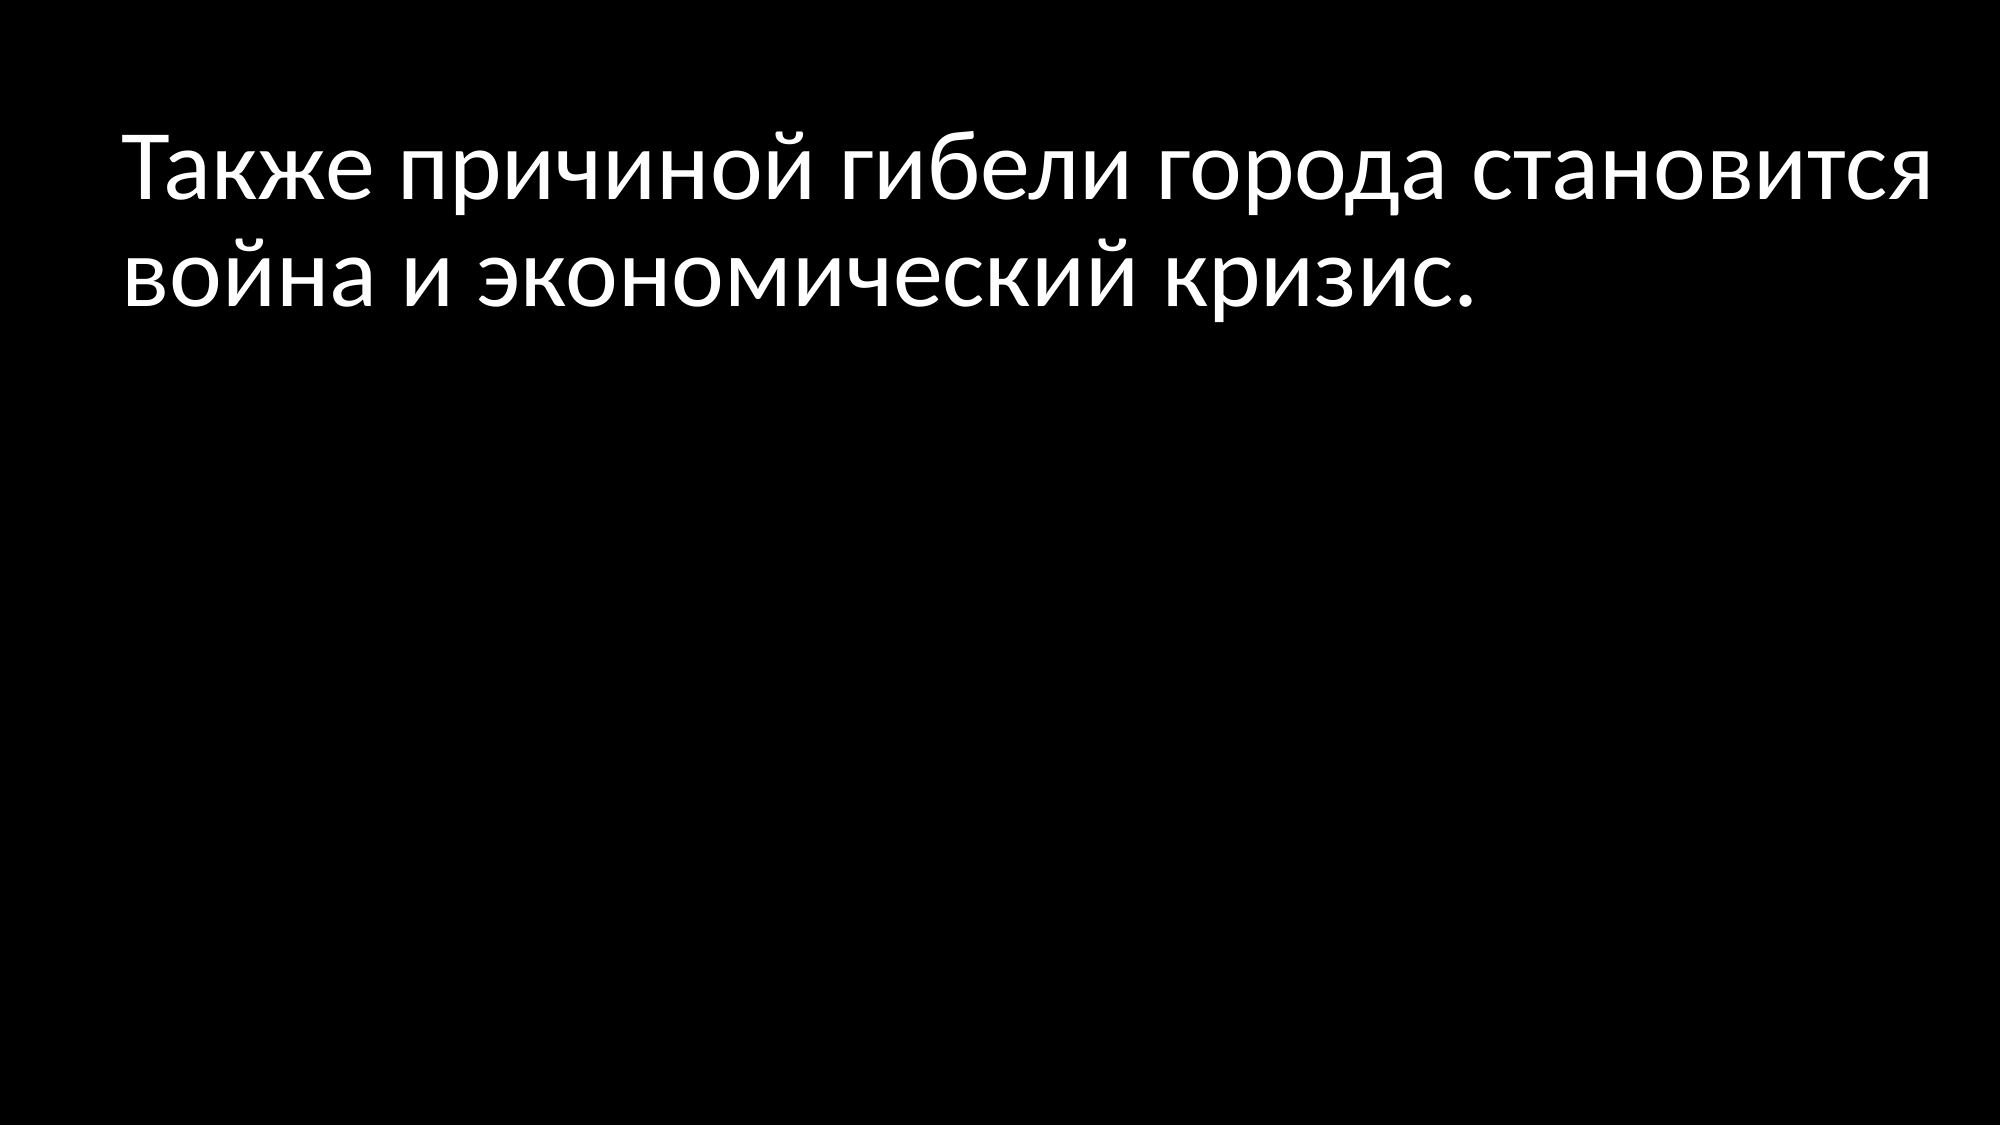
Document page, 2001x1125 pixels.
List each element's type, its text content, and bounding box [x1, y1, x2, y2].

list Также причиной гибели города становится война и экономический кризис. [106, 105, 1965, 1014]
